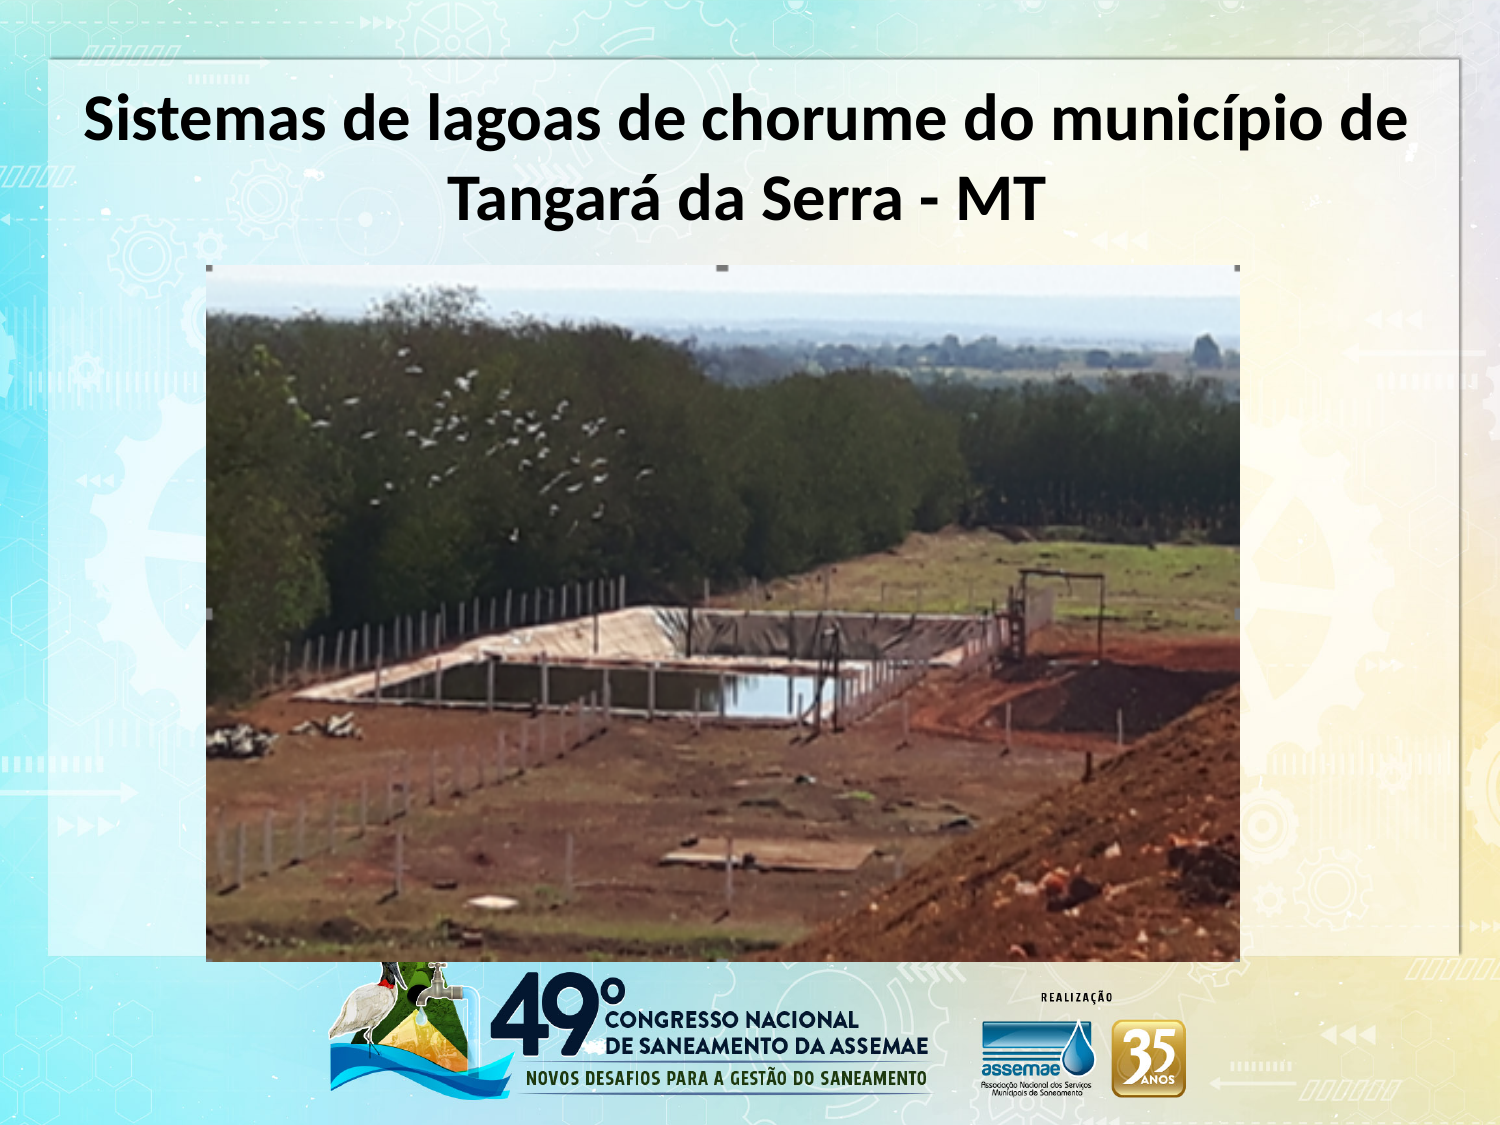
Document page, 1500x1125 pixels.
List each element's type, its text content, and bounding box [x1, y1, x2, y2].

title Sistemas de lagoas de chorume do município de Tangará da Serra - MT [64, 66, 1430, 268]
picture [0, 0, 1500, 1125]
